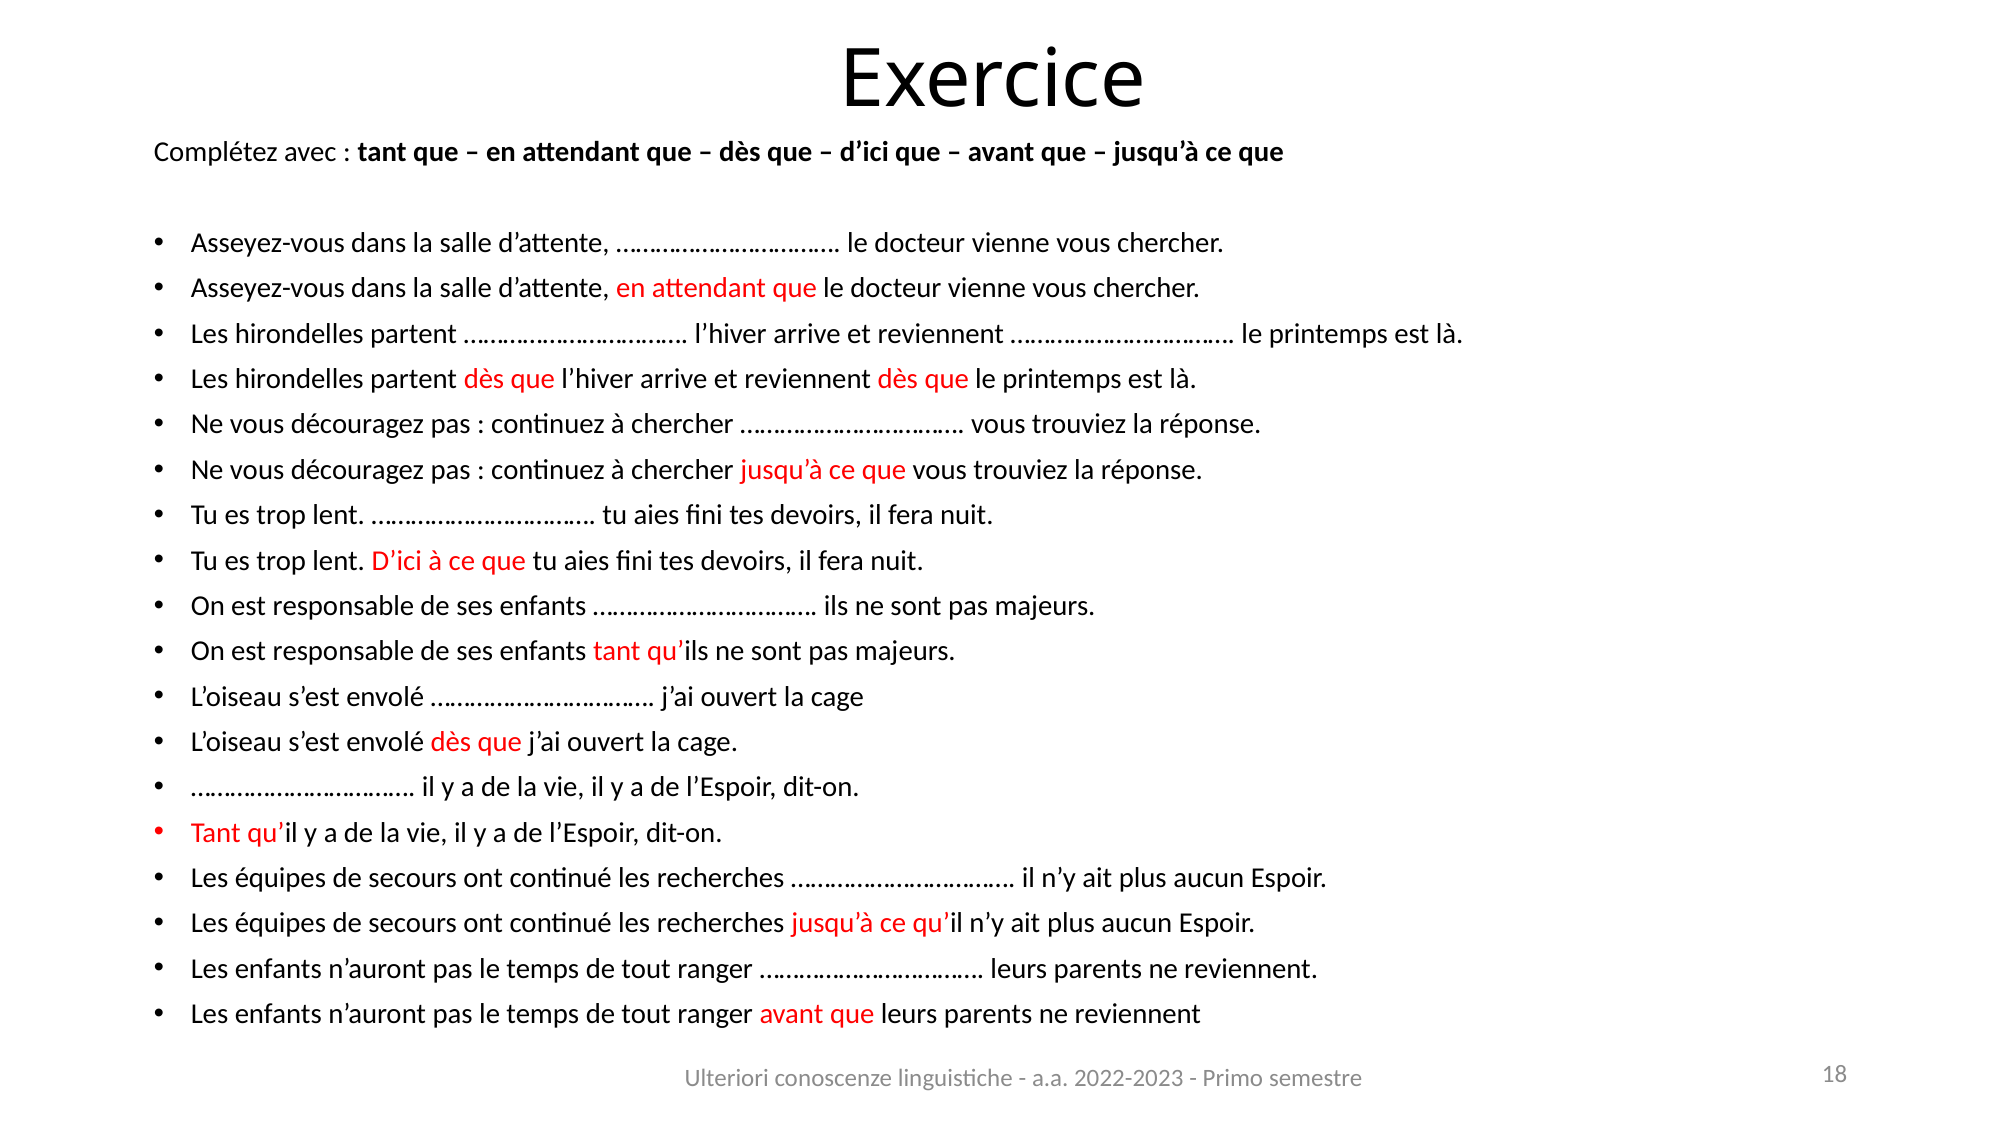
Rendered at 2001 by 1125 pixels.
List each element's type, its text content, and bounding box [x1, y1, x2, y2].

title Exercice [165, 28, 1821, 124]
list Complétez avec : tant que – en attendant que – dès que – d’ici que – avant que – jusqu’à ce que Asseyez-vous dans la salle d’attente, ……………………………. le docteur vienne vous chercher. Asseyez-vous dans la salle d’attente, en attendant que le docteur vienne vous chercher. Les hirondelles partent ……………………………. l’hiver arrive et reviennent ……………………………. le printemps est là. Les hirondelles partent dès que l’hiver arrive et reviennent dès que le printemps est là. Ne vous découragez pas : continuez à chercher ……………………………. vous trouviez la réponse. Ne vous découragez pas : continuez à chercher jusqu’à ce que vous trouviez la réponse. Tu es trop lent. ……………………………. tu aies fini tes devoirs, il fera nuit. Tu es trop lent. D’ici à ce que tu aies fini tes devoirs, il fera nuit. On est responsable de ses enfants ……………………………. ils ne sont pas majeurs. On est responsable de ses enfants tant qu’ils ne sont pas majeurs. L’oiseau s’est envolé ……………………………. j’ai ouvert la cage L’oiseau s’est envolé dès que j’ai ouvert la cage. ……………………………. il y a de la vie, il y a de l’Espoir, dit-on. Tant qu’il y a de la vie, il y a de l’Espoir, dit-on. Les équipes de secours ont continué les recherches ……………………………. il n’y ait plus aucun Espoir. Les équipes de secours ont continué les recherches jusqu’à ce qu’il n’y ait plus aucun Espoir. Les enfants n’auront pas le temps de tout ranger ……………………………. leurs parents ne reviennent. Les enfants n’auront pas le temps de tout ranger avant que leurs parents ne reviennent [139, 124, 1957, 1042]
slide_number 18 [1412, 1042, 1863, 1103]
footer Ulteriori conoscenze linguistiche - a.a. 2022-2023 - Primo semestre [662, 1042, 1387, 1111]
